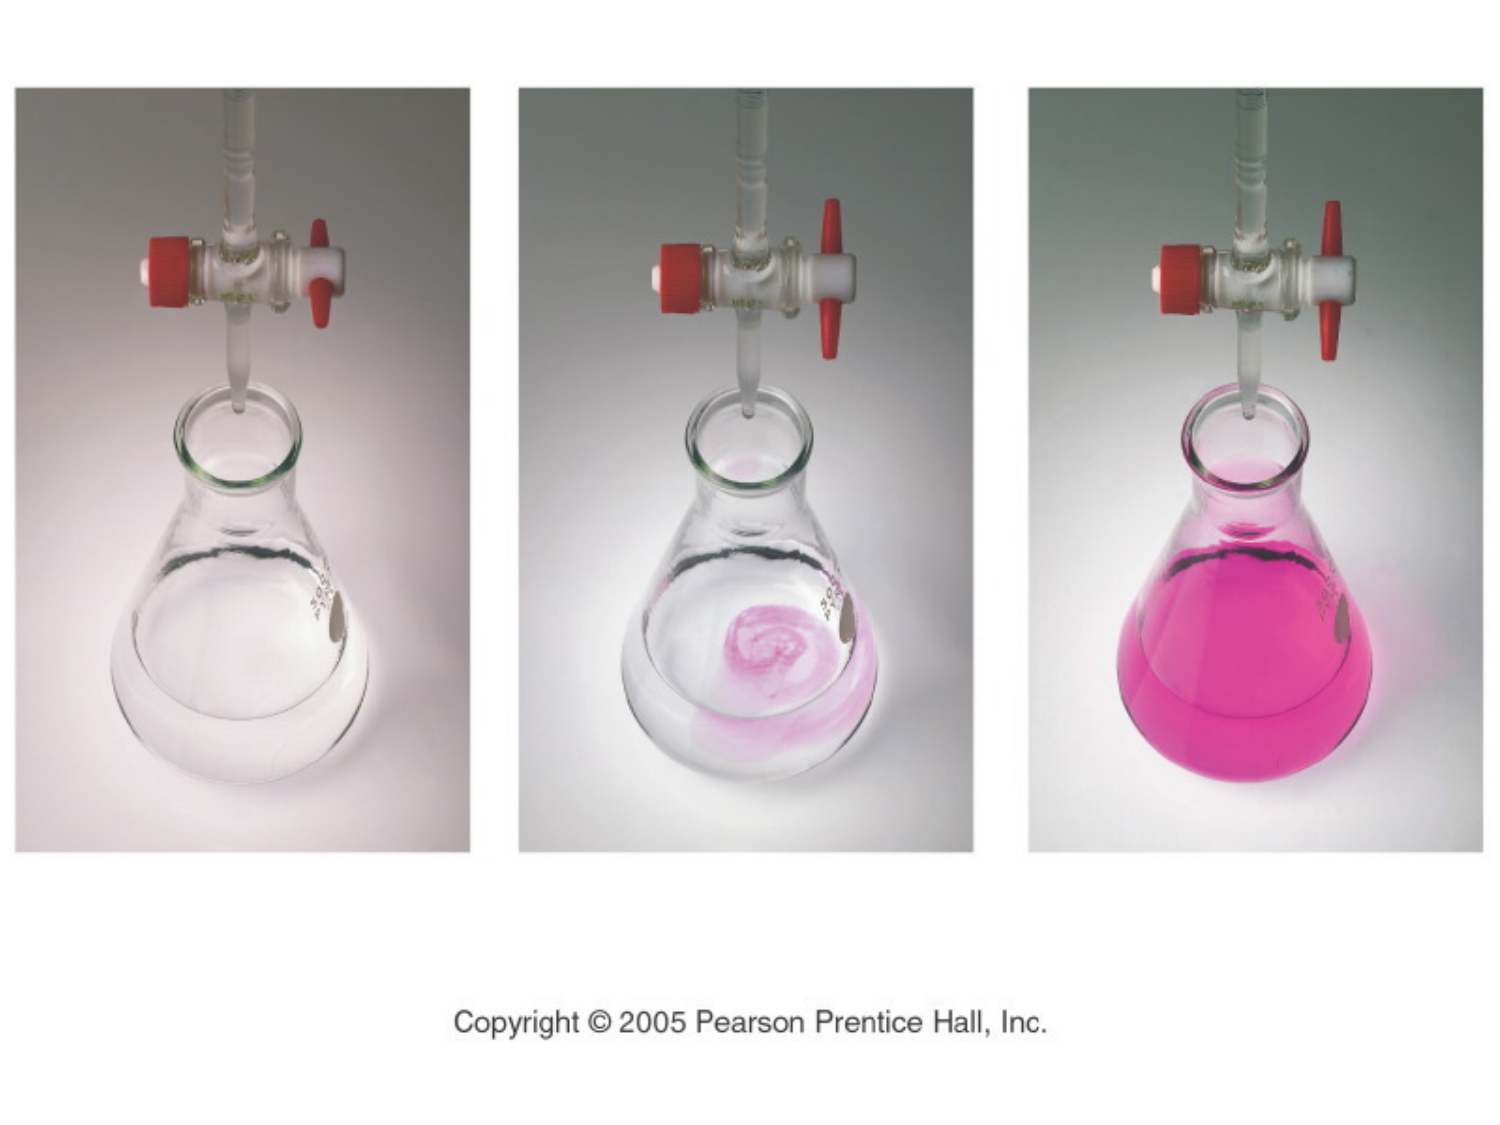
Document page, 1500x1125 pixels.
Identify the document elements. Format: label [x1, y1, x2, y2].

picture [9, 81, 1491, 1044]
